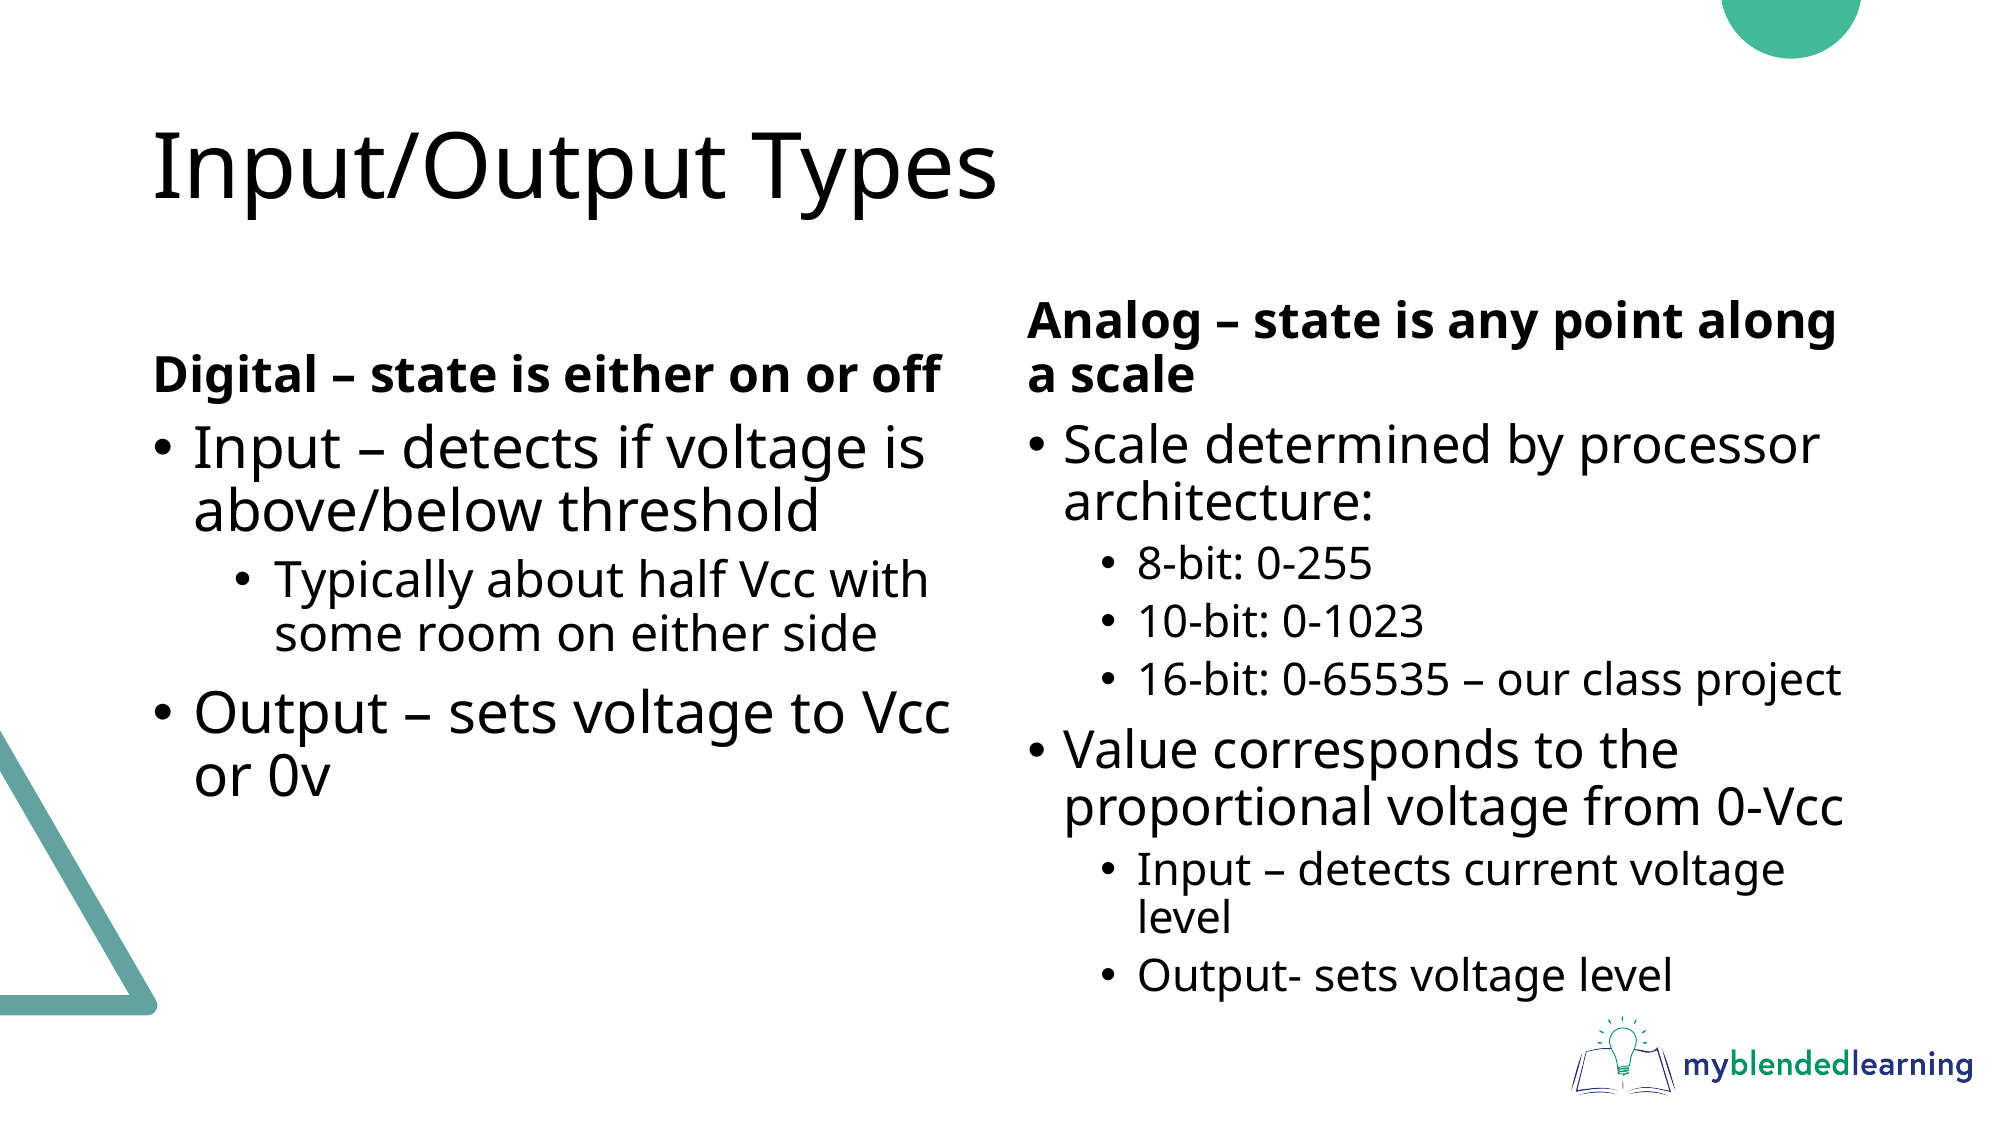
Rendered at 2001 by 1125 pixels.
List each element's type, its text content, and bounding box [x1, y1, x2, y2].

picture [1561, 1011, 1980, 1103]
list Digital – state is either on or off [137, 275, 984, 410]
list Scale determined by processor architecture: 8-bit: 0-255 10-bit: 0-1023 16-bit: 0-65535 – our class project Value corresponds to the proportional voltage from 0-Vcc Input – detects current voltage level Output- sets voltage level [1012, 410, 1863, 1016]
title Input/Output Types [137, 59, 1863, 278]
list Analog – state is any point along a scale [1012, 275, 1863, 410]
list Input – detects if voltage is above/below threshold Typically about half Vcc with some room on either side Output – sets voltage to Vcc or 0v [137, 410, 984, 1016]
